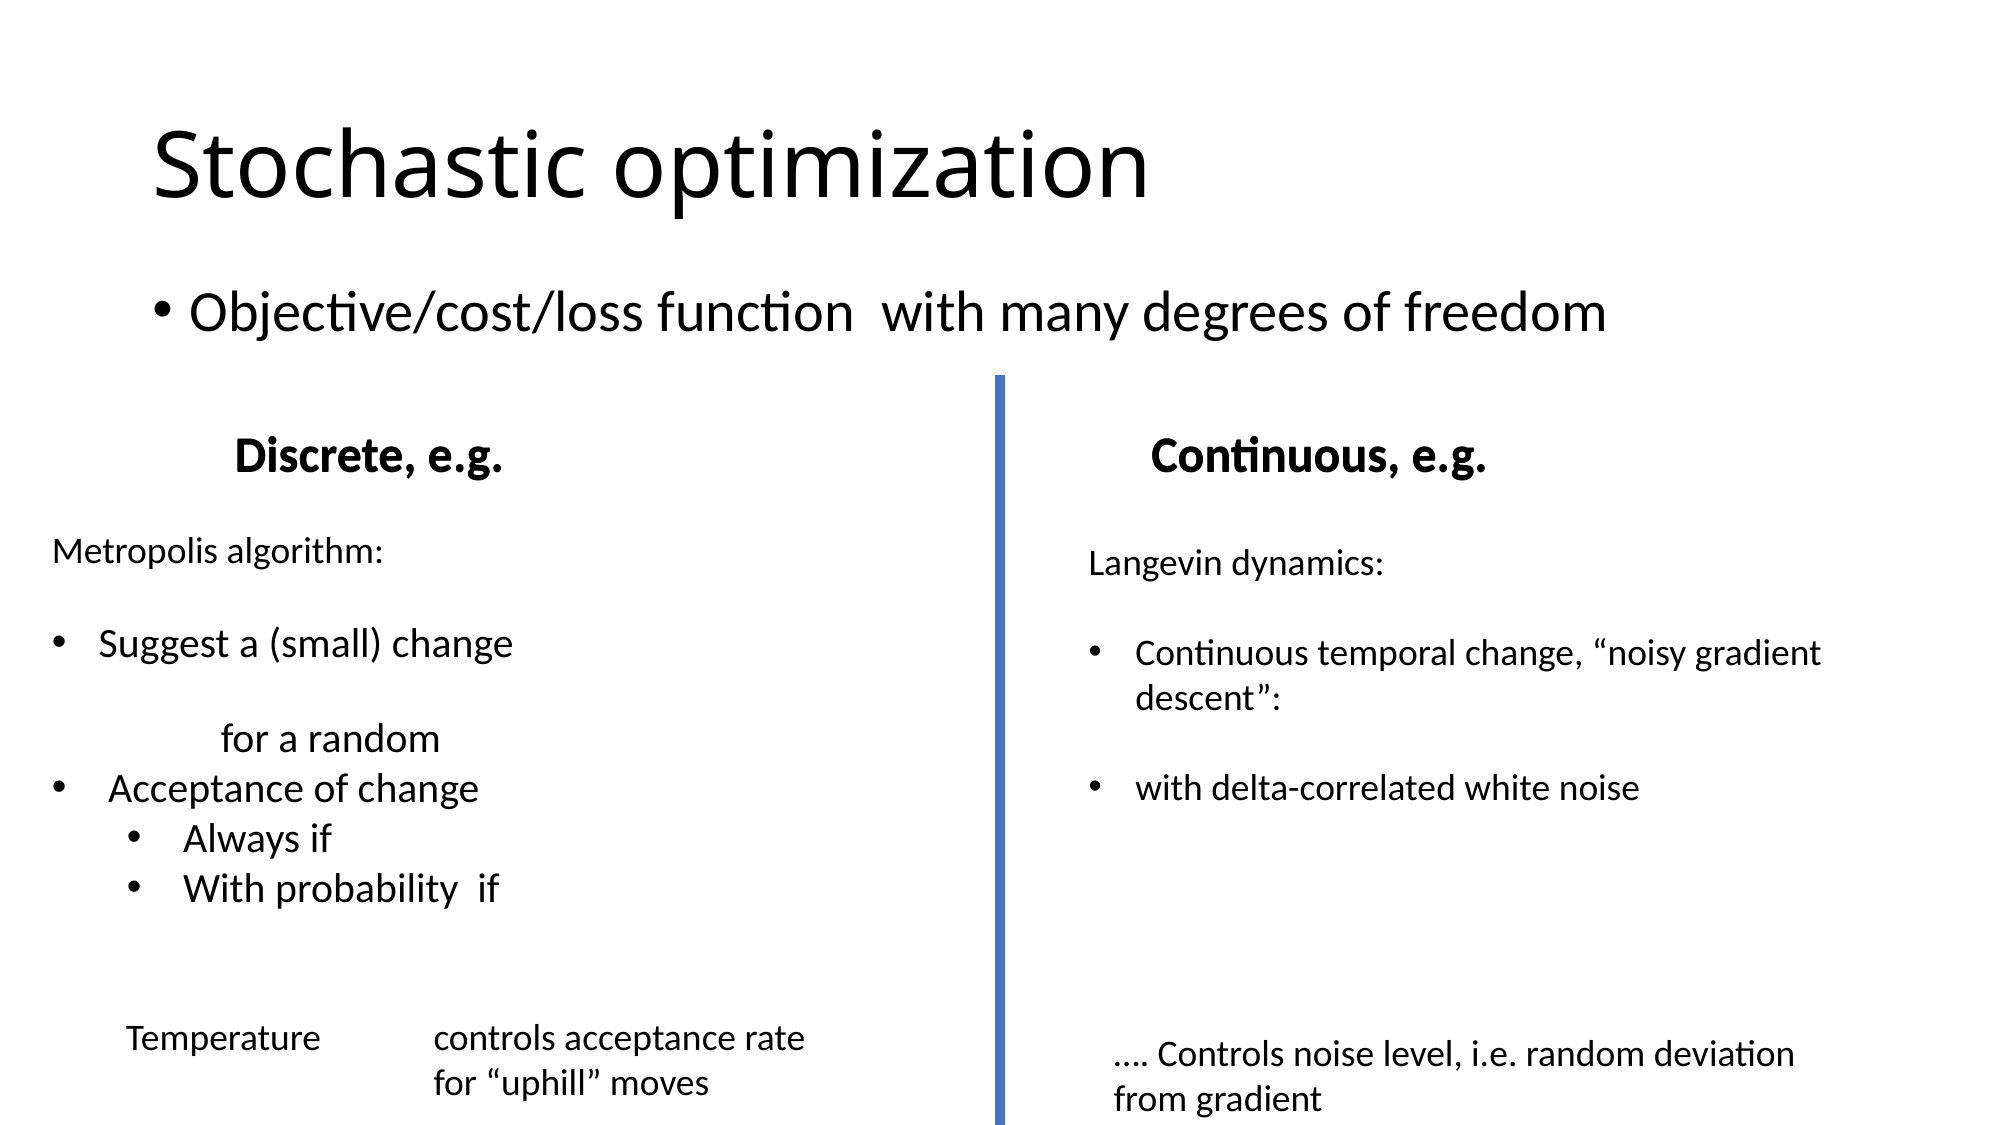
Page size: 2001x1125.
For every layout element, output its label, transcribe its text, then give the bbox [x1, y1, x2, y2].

text_box controls acceptance rate for “uphill” moves [418, 1005, 832, 1110]
text_box …. Controls noise level, i.e. random deviation from gradient [1098, 1021, 1863, 1125]
title Stochastic optimization [137, 59, 1863, 277]
